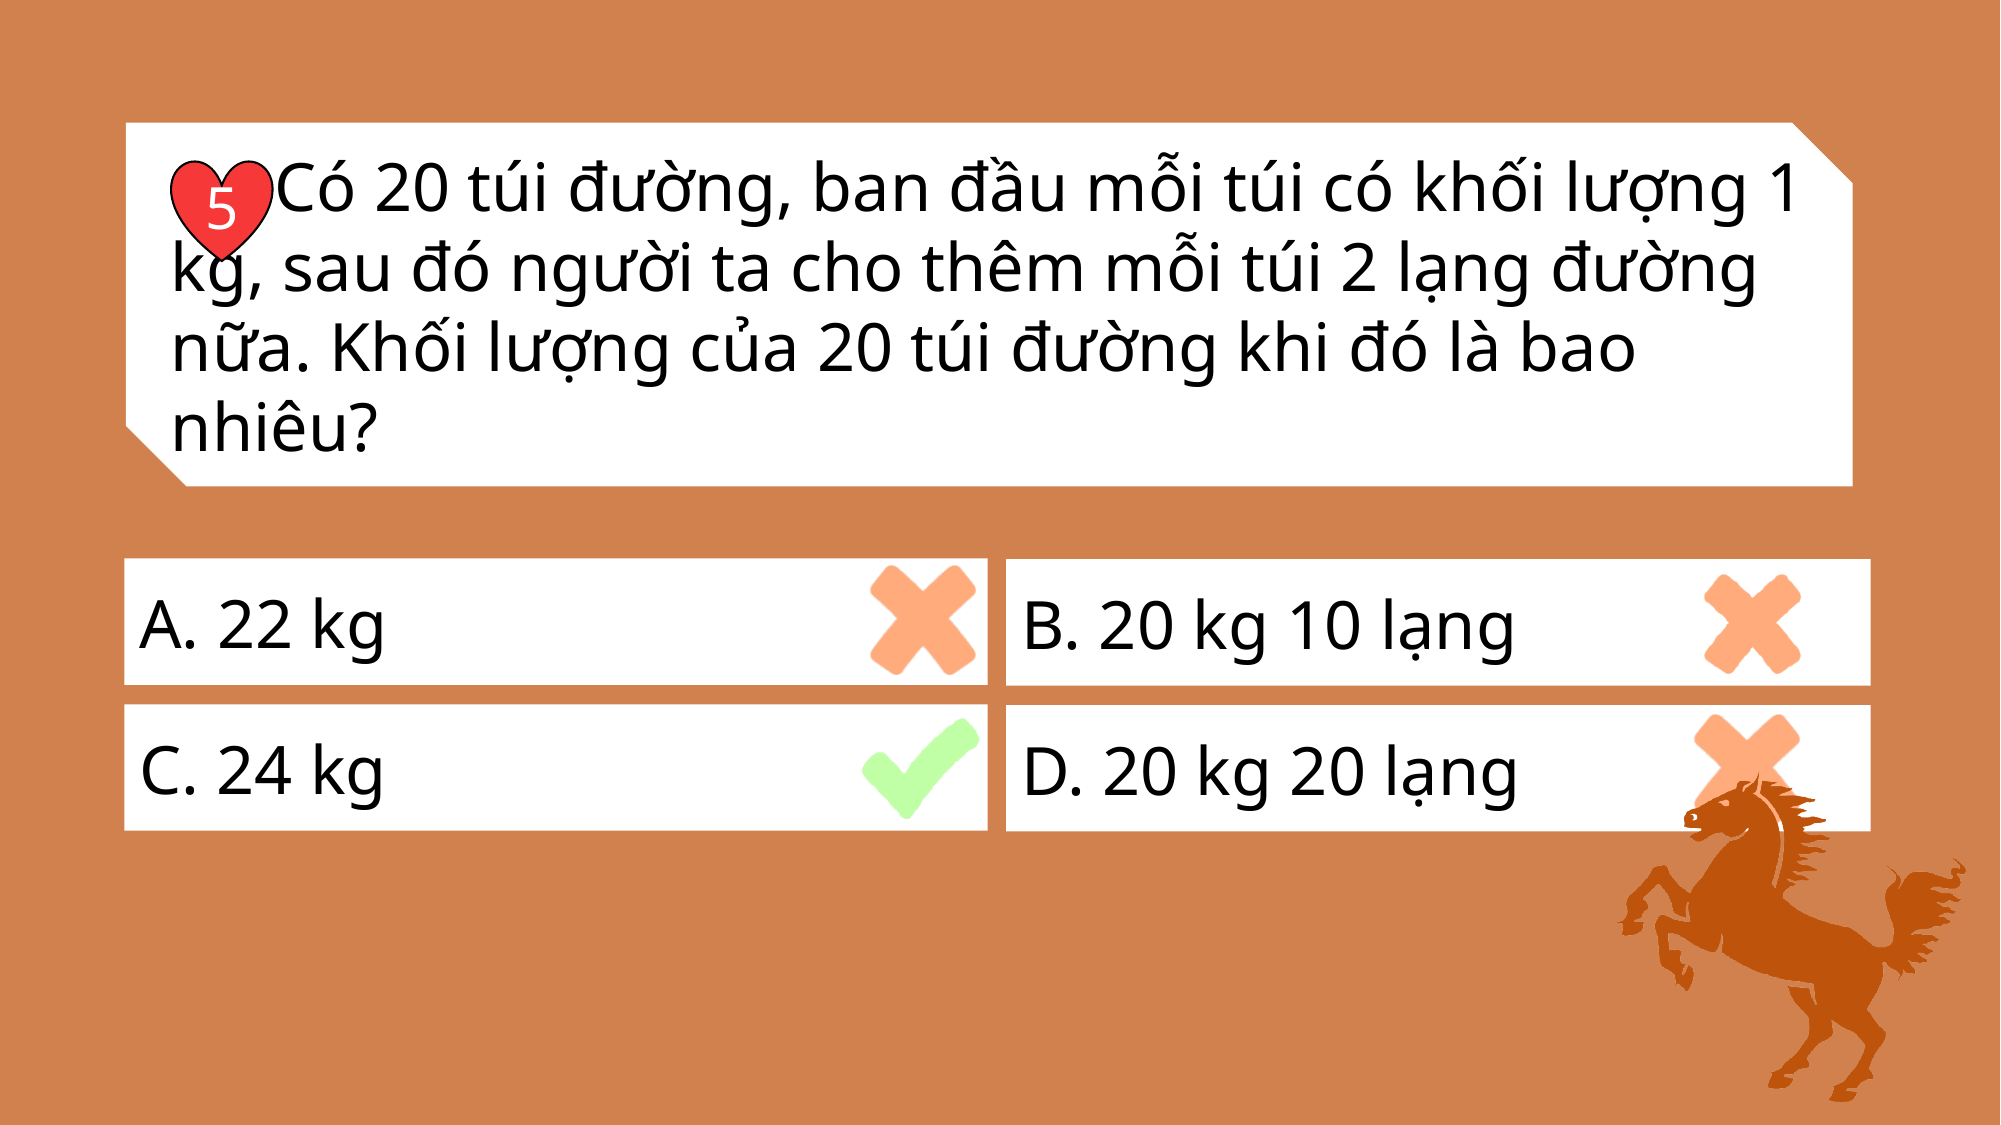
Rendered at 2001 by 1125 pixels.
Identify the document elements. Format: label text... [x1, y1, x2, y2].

picture [855, 562, 988, 679]
text_box 5 [169, 160, 274, 263]
text_box D. 20 kg 20 lạng [1005, 704, 1872, 832]
text_box C. 24 kg [123, 703, 989, 832]
text_box A. 22 kg [123, 557, 989, 686]
picture [1690, 571, 1812, 677]
text_box B. 20 kg 10 lạng [1005, 558, 1872, 687]
picture [855, 714, 988, 821]
text_box Có 20 túi đường, ban đầu mỗi túi có khối lượng 1 kg, sau đó người ta cho thêm mỗi túi 2 lạng đường nữa. Khối lượng của 20 túi đường khi đó là bao nhiêu? [124, 121, 1854, 488]
picture [1617, 711, 1966, 1102]
